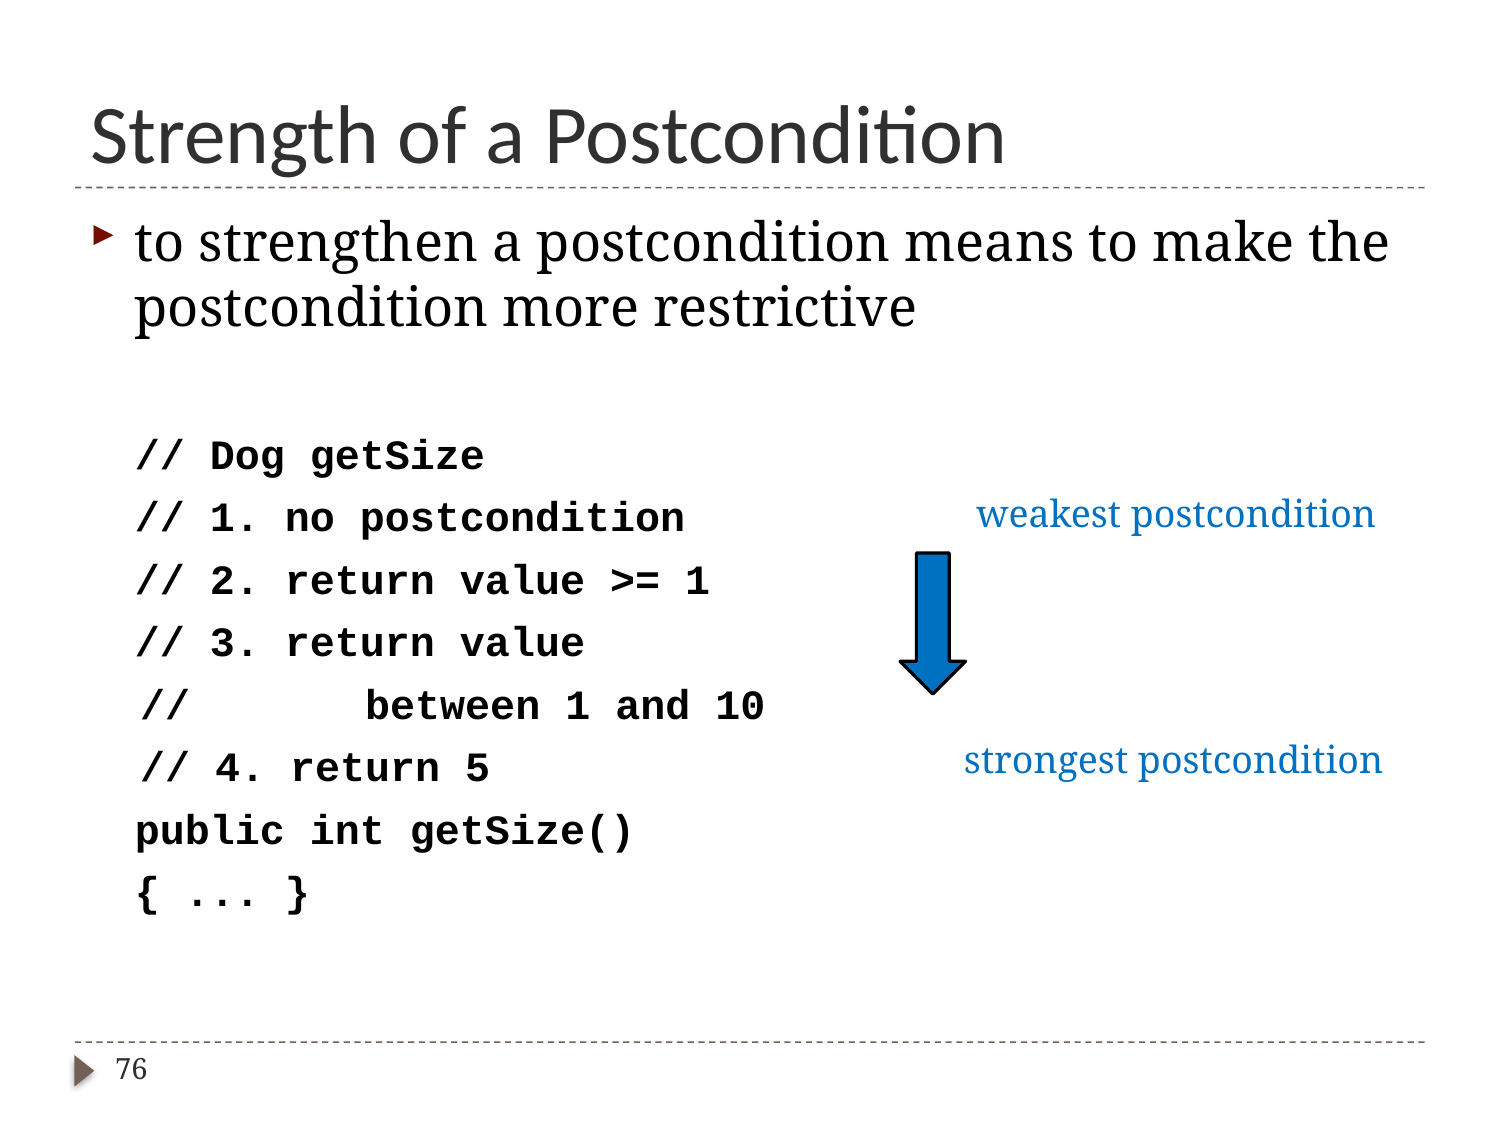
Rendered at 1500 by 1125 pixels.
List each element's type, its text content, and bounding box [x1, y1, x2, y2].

title Strength of a Postcondition [74, 24, 1426, 188]
text_box weakest postcondition [961, 483, 1392, 543]
text_box strongest postcondition [949, 728, 1399, 789]
slide_number 76 [100, 1042, 426, 1103]
list to strengthen a postcondition means to make the postcondition more restrictive // Dog getSize // 1. no postcondition // 2. return value >= 1 // 3. return value // between 1 and 10 // 4. return 5 public int getSize() { ... } [74, 199, 1426, 1011]
text_box [898, 551, 968, 696]
